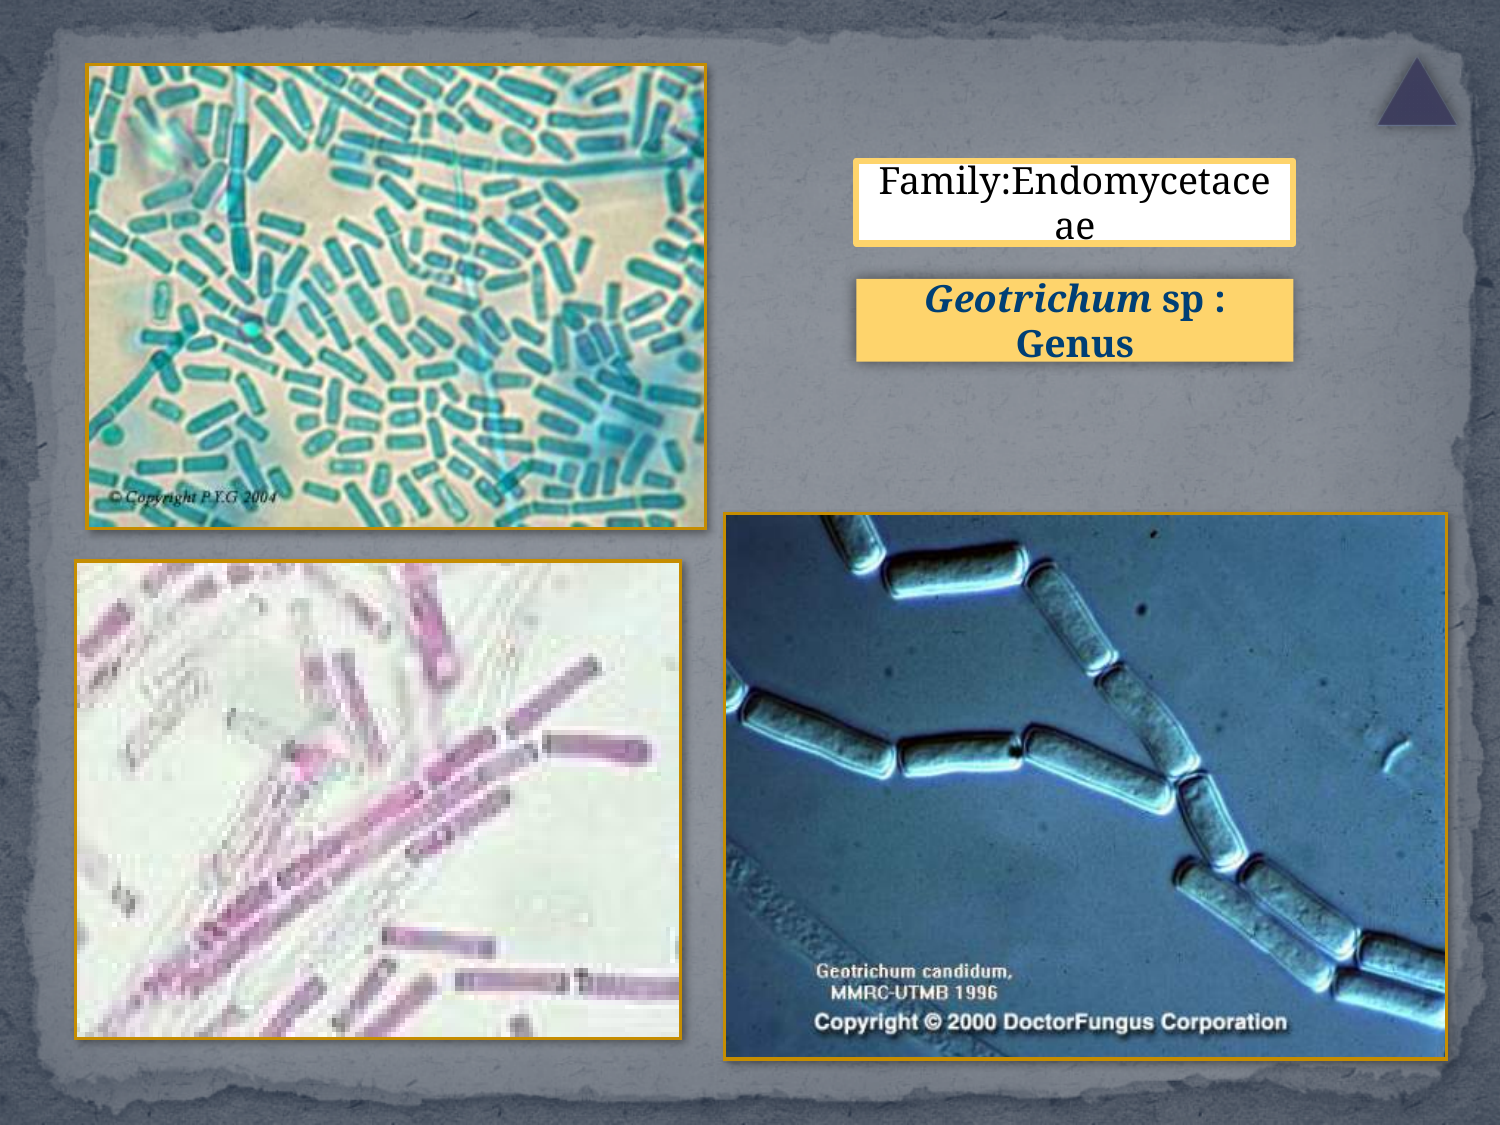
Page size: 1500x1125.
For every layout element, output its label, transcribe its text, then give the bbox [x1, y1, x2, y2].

text_box [1381, 61, 1453, 124]
text_box [716, 262, 1425, 513]
picture [89, 66, 704, 528]
picture [726, 515, 1445, 1057]
picture [77, 563, 680, 1038]
text_box [74, 262, 715, 1005]
text_box Family:Endomycetaceae [853, 158, 1296, 247]
text_box Geotrichum sp : Genus [856, 278, 1294, 362]
